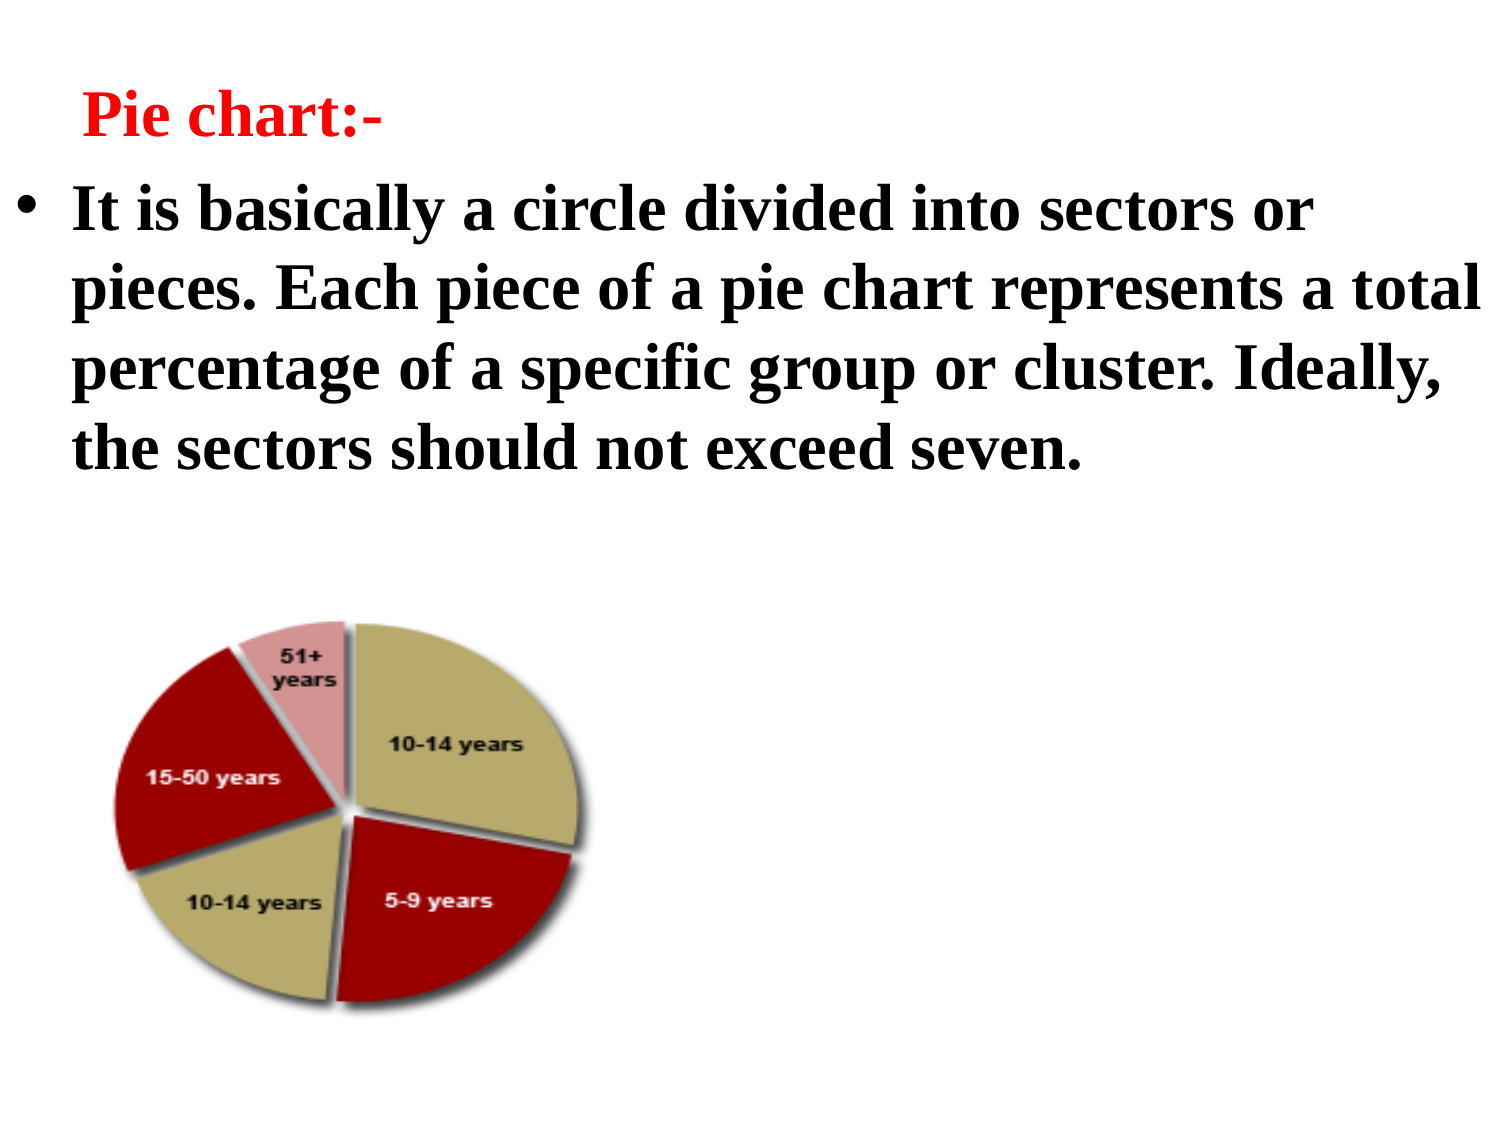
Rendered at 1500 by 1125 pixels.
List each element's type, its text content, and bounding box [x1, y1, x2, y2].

picture [99, 499, 601, 1125]
list Pie chart:- It is basically a circle divided into sectors or pieces. Each piece of a pie chart represents a total percentage of a specific group or cluster. Ideally, the sectors should not exceed seven. [0, 62, 1500, 1125]
